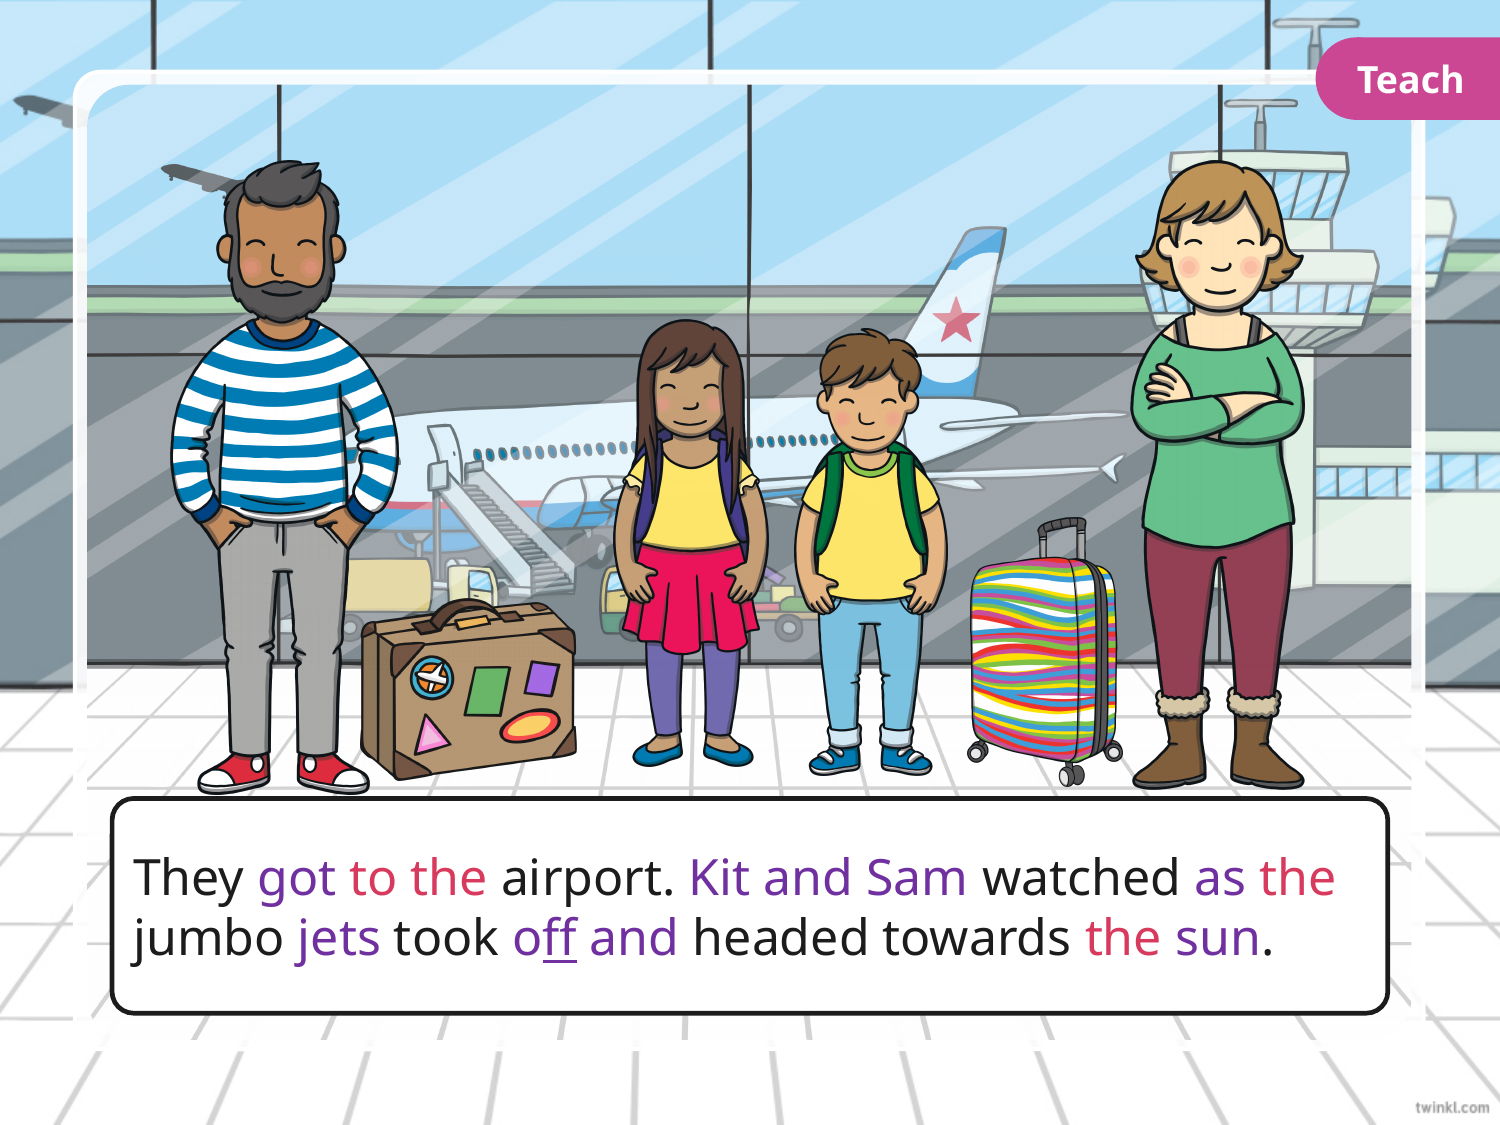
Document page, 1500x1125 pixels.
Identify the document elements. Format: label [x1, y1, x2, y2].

picture [0, 0, 1500, 1125]
text_box [1315, 37, 1500, 120]
picture [87, 84, 1412, 1040]
